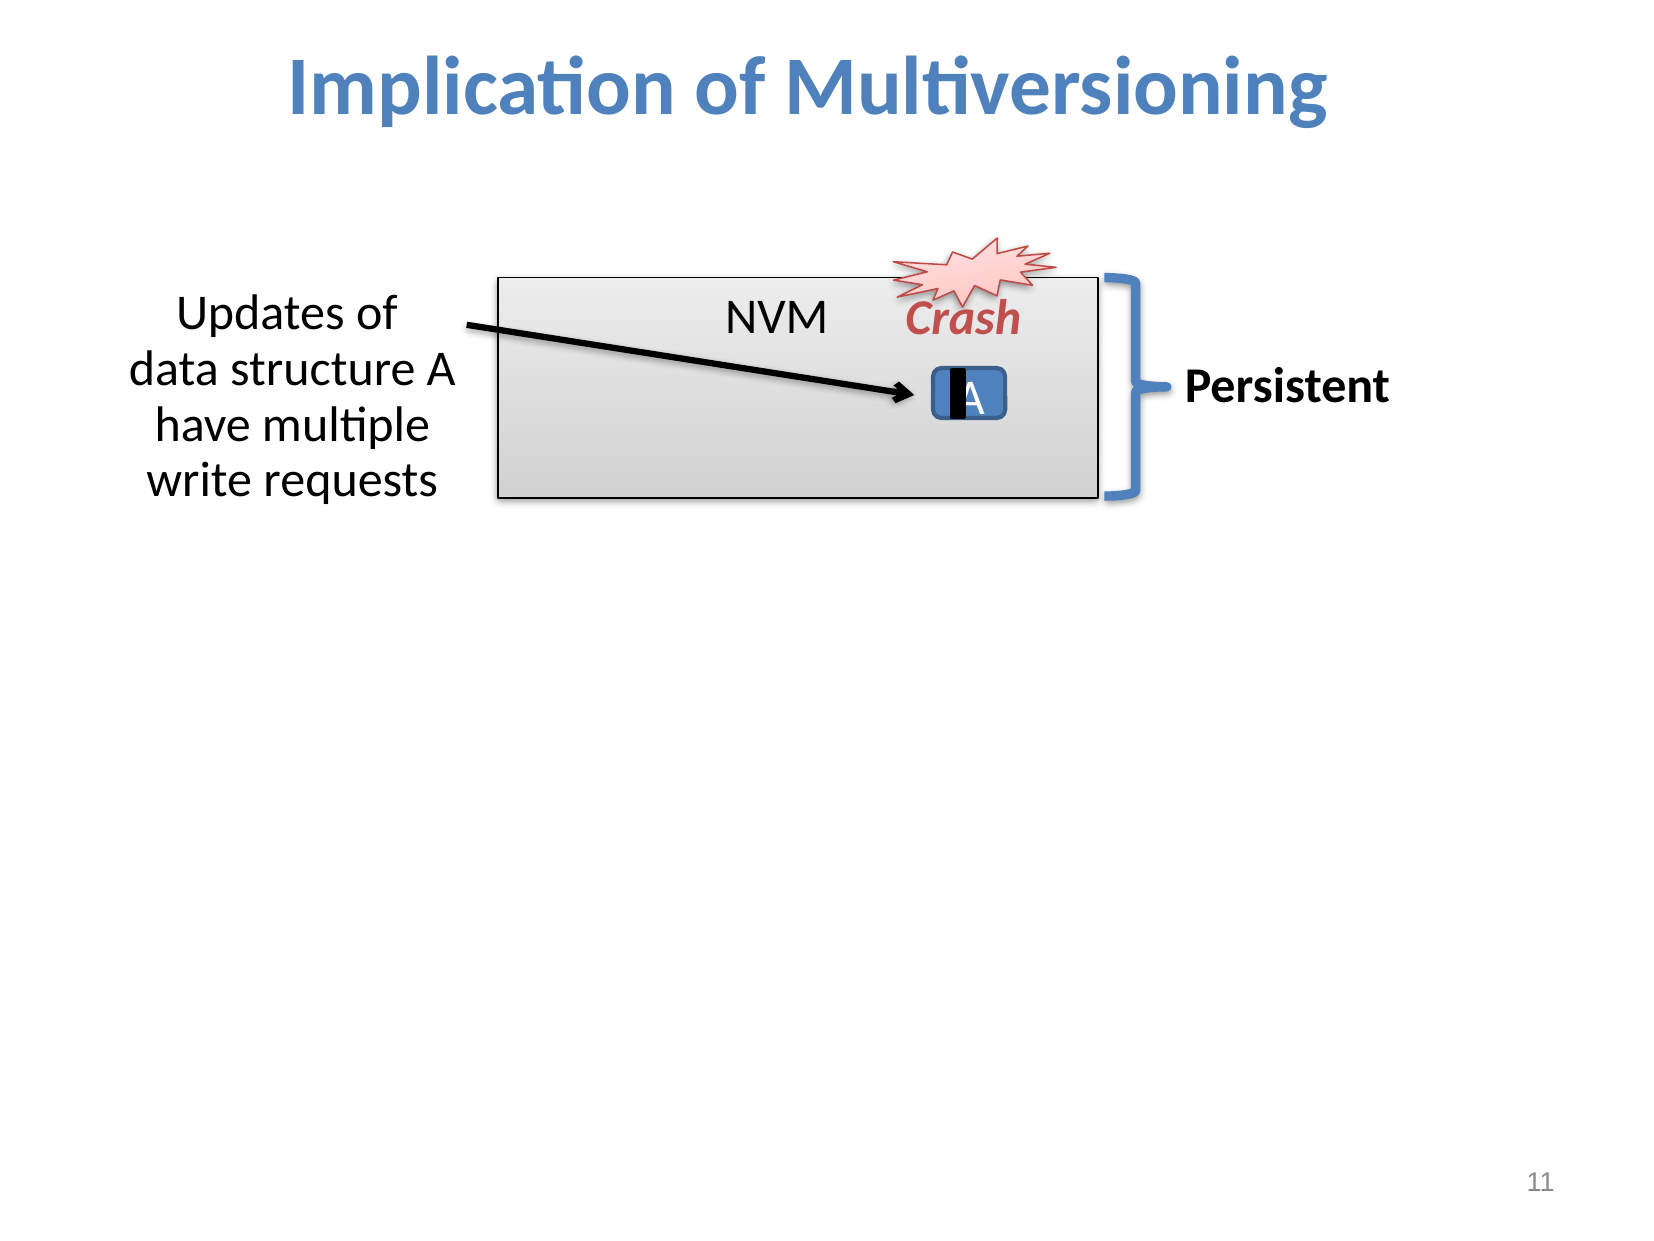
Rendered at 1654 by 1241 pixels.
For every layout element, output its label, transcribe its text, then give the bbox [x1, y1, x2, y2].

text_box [466, 324, 915, 396]
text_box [932, 362, 1006, 435]
text_box Persistent [1157, 344, 1418, 426]
text_box Crash [876, 282, 1050, 353]
text_box [497, 277, 1099, 499]
text_box Updates of data structure A have multiple write requests [101, 277, 483, 516]
text_box [892, 237, 1057, 282]
text_box [1104, 275, 1157, 499]
text_box NVM [537, 282, 876, 323]
slide_number 11 [1185, 1149, 1572, 1216]
title Implication of Multiversioning [76, 19, 1540, 144]
